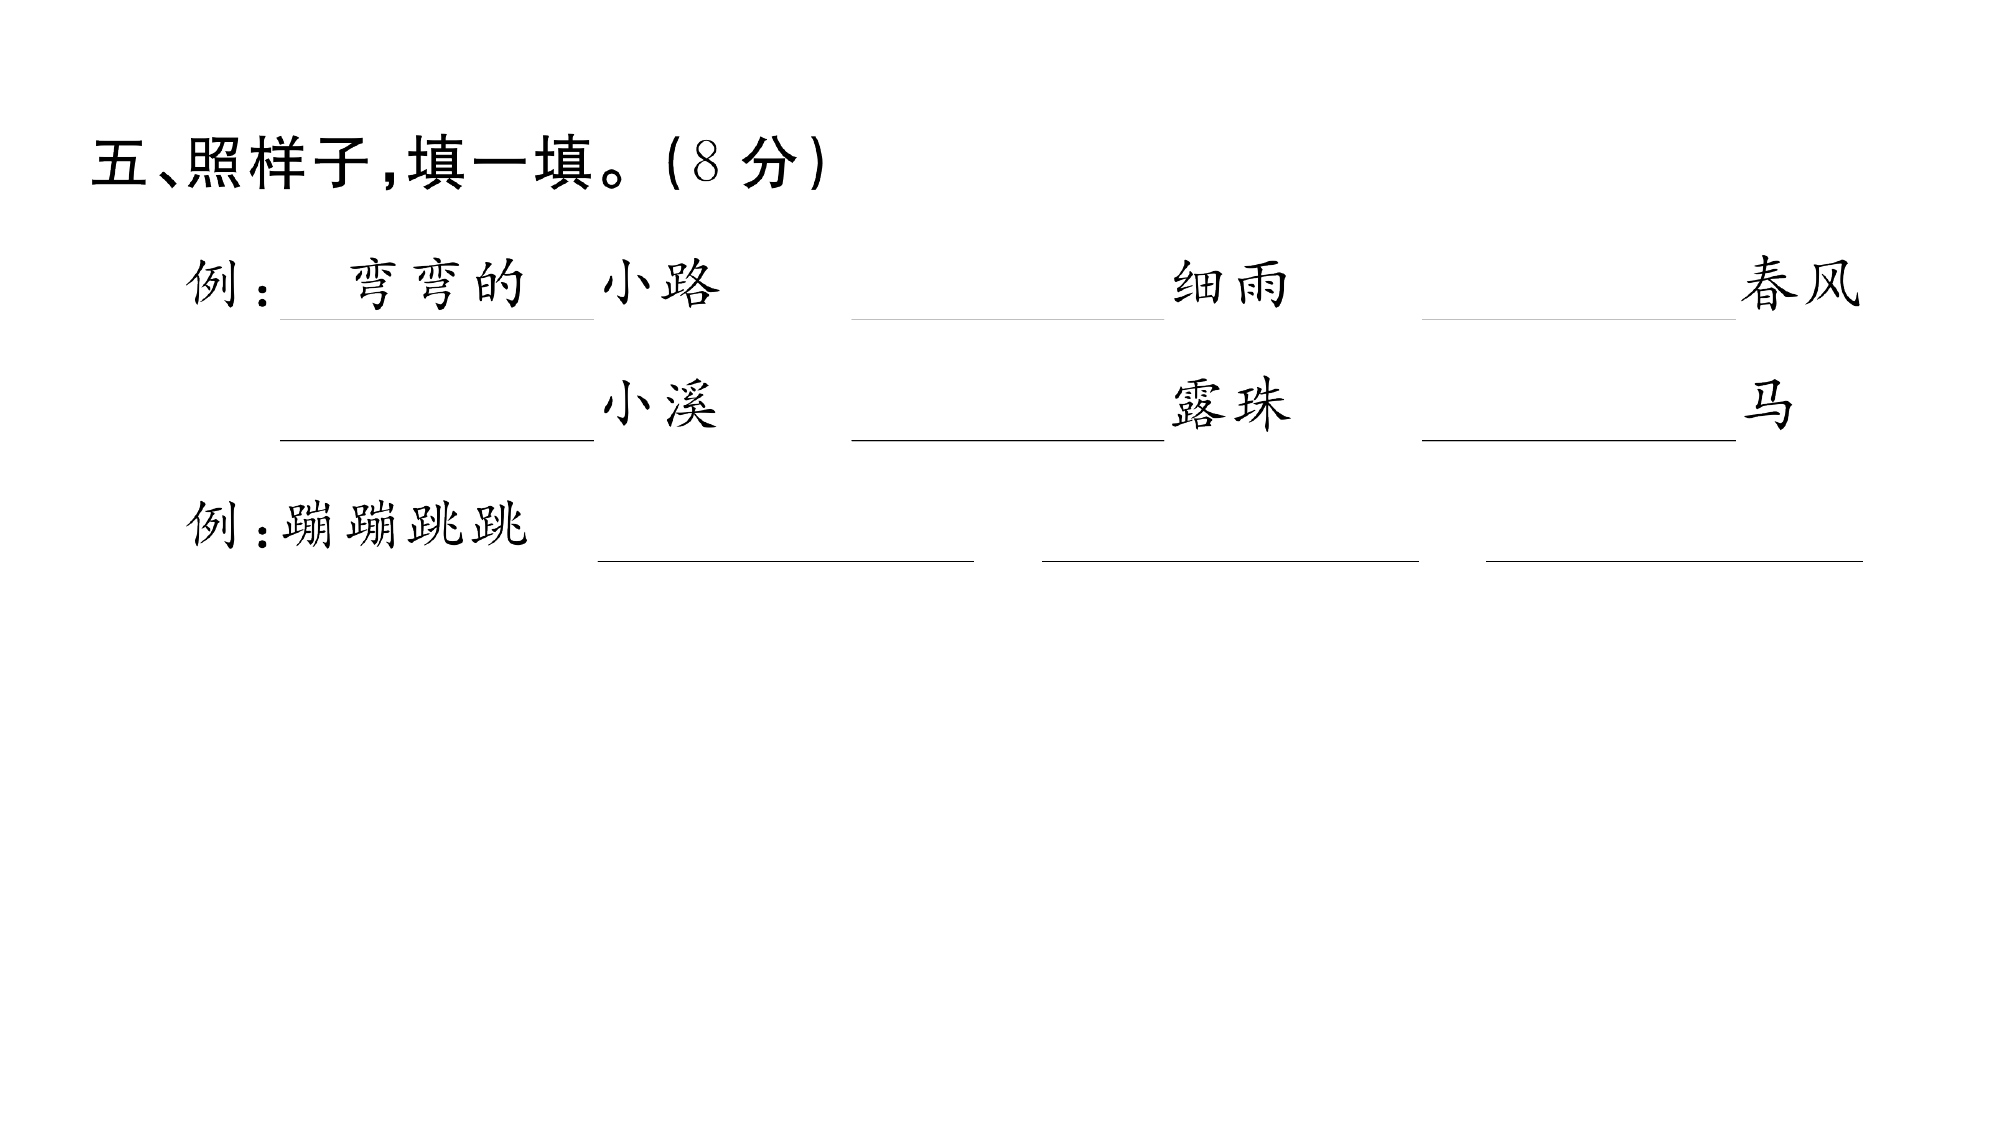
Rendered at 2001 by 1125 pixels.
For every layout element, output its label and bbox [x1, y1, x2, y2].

picture [88, 118, 1979, 597]
